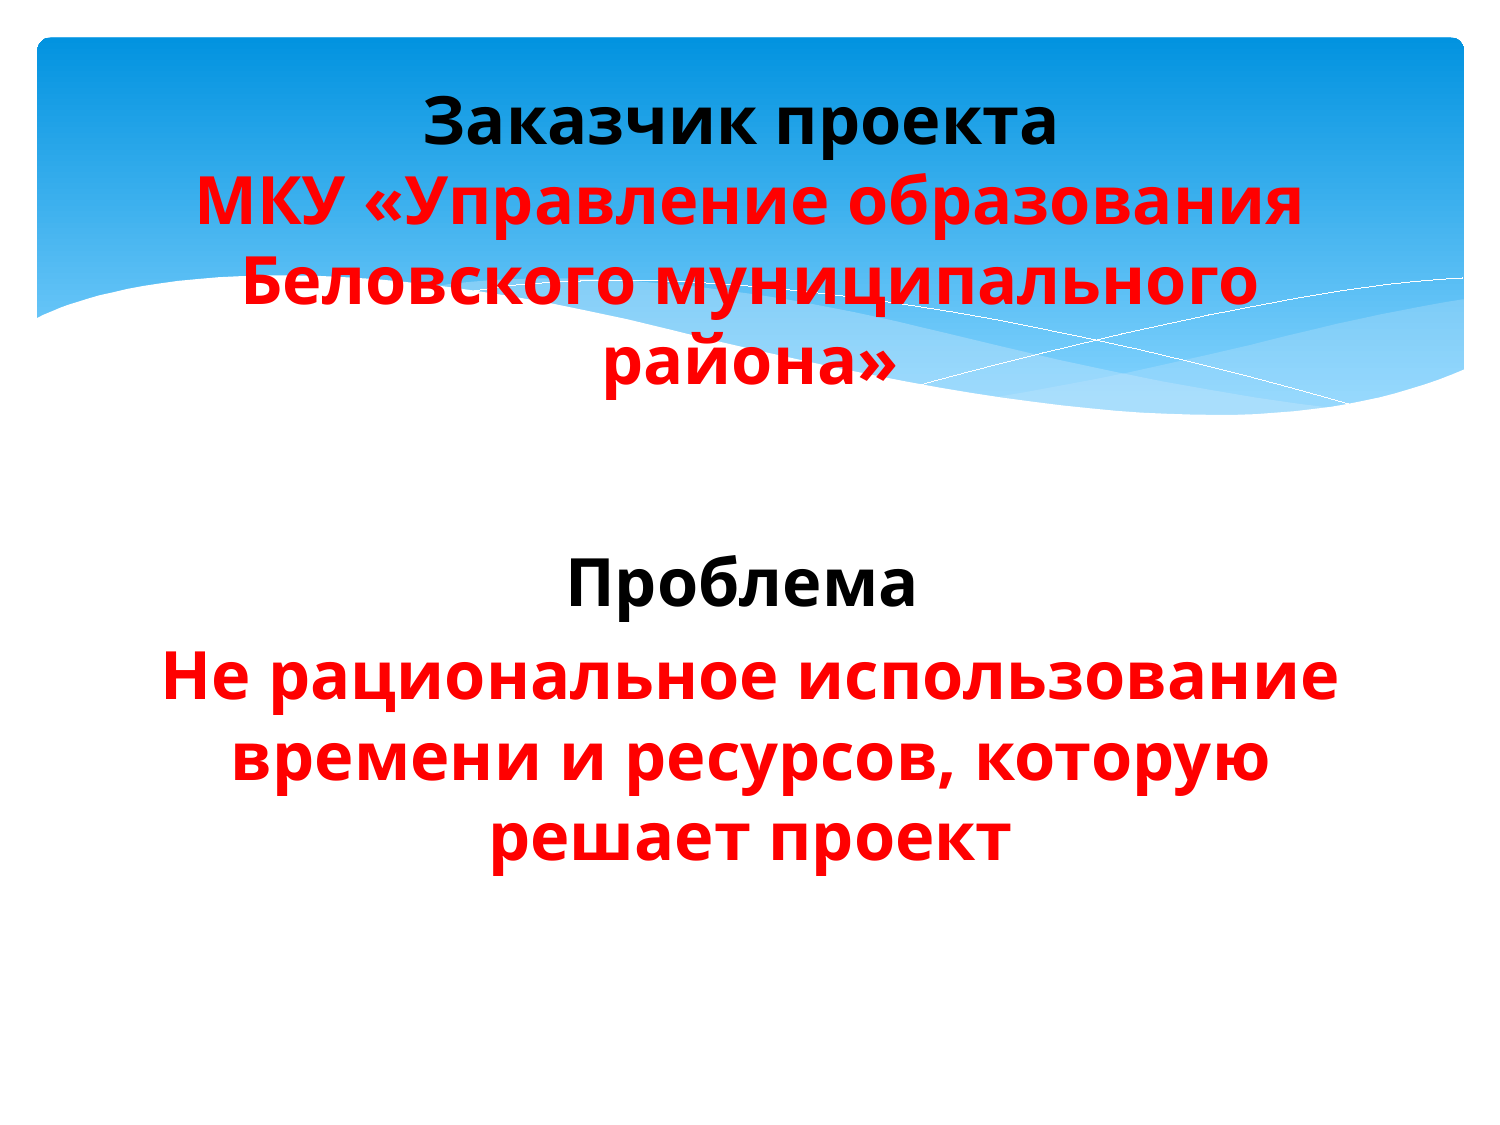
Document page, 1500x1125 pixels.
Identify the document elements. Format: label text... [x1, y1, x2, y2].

title Заказчик проекта МКУ «Управление образования Беловского муниципального района» [75, 55, 1425, 421]
list Проблема Не рациональное использование времени и ресурсов, которую решает проект [143, 438, 1359, 1005]
